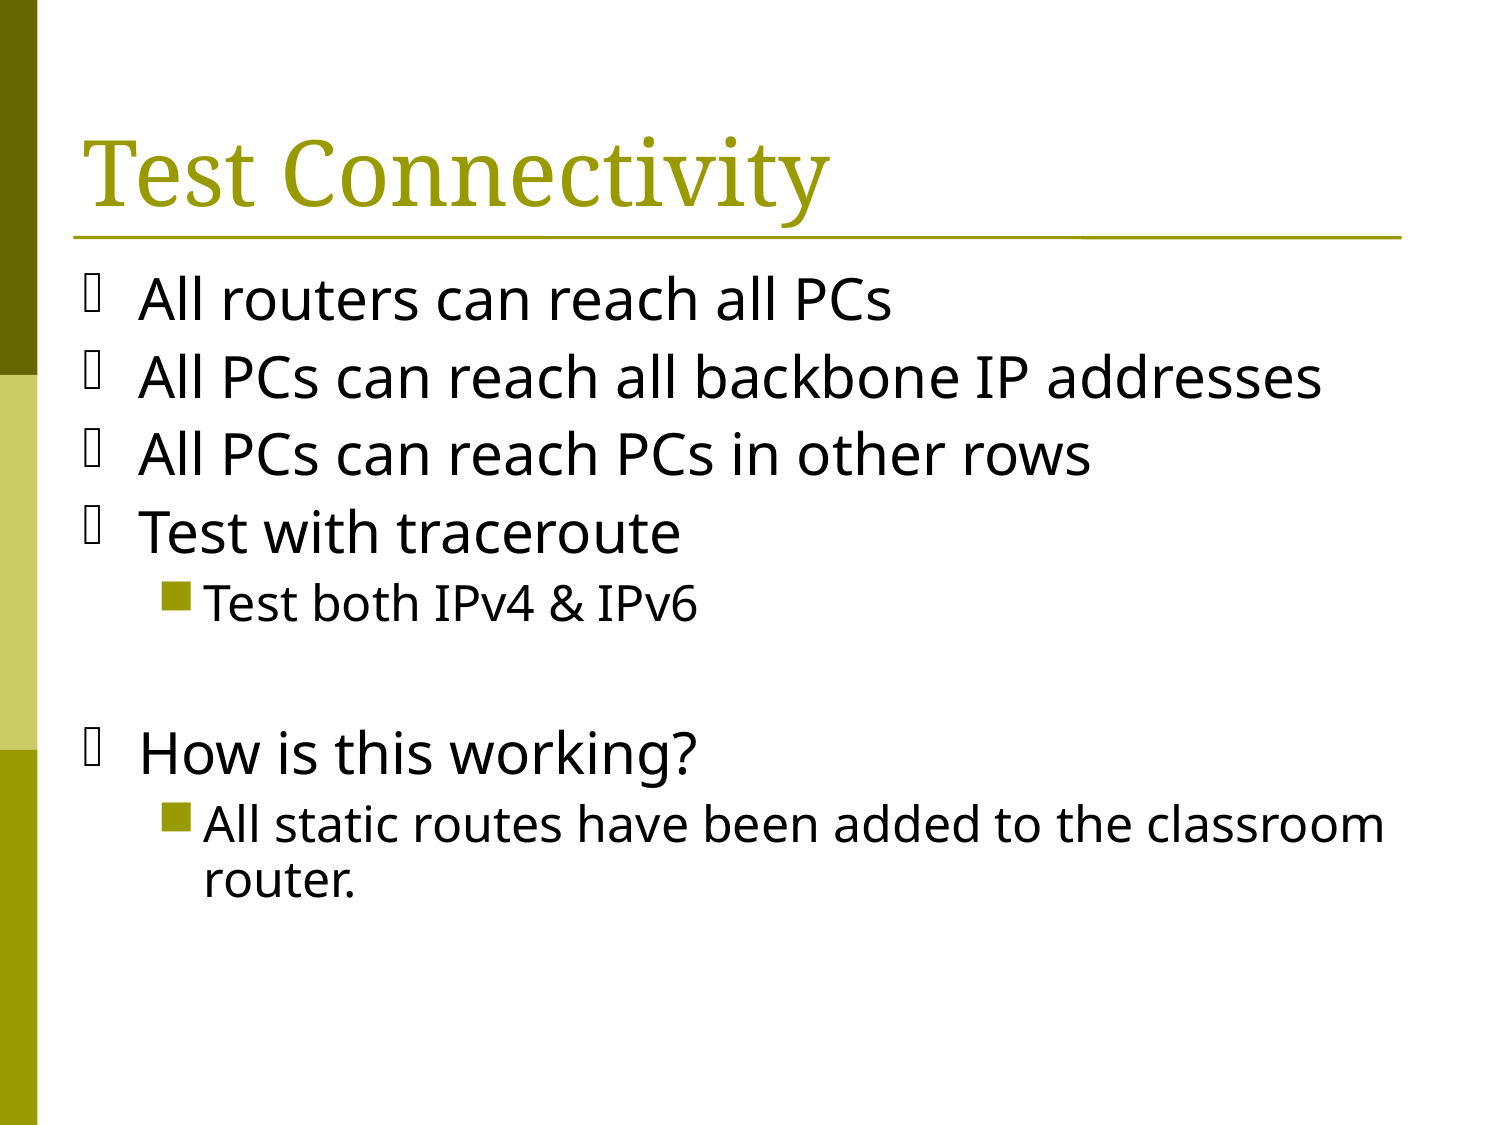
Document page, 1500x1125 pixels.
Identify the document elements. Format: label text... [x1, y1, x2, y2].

text_box Test Connectivity [74, 107, 1425, 233]
text_box All routers can reach all PCs All PCs can reach all backbone IP addresses All PCs can reach PCs in other rows Test with traceroute Test both IPv4 & IPv6 How is this working? All static routes have been added to the classroom router. [74, 262, 1425, 916]
